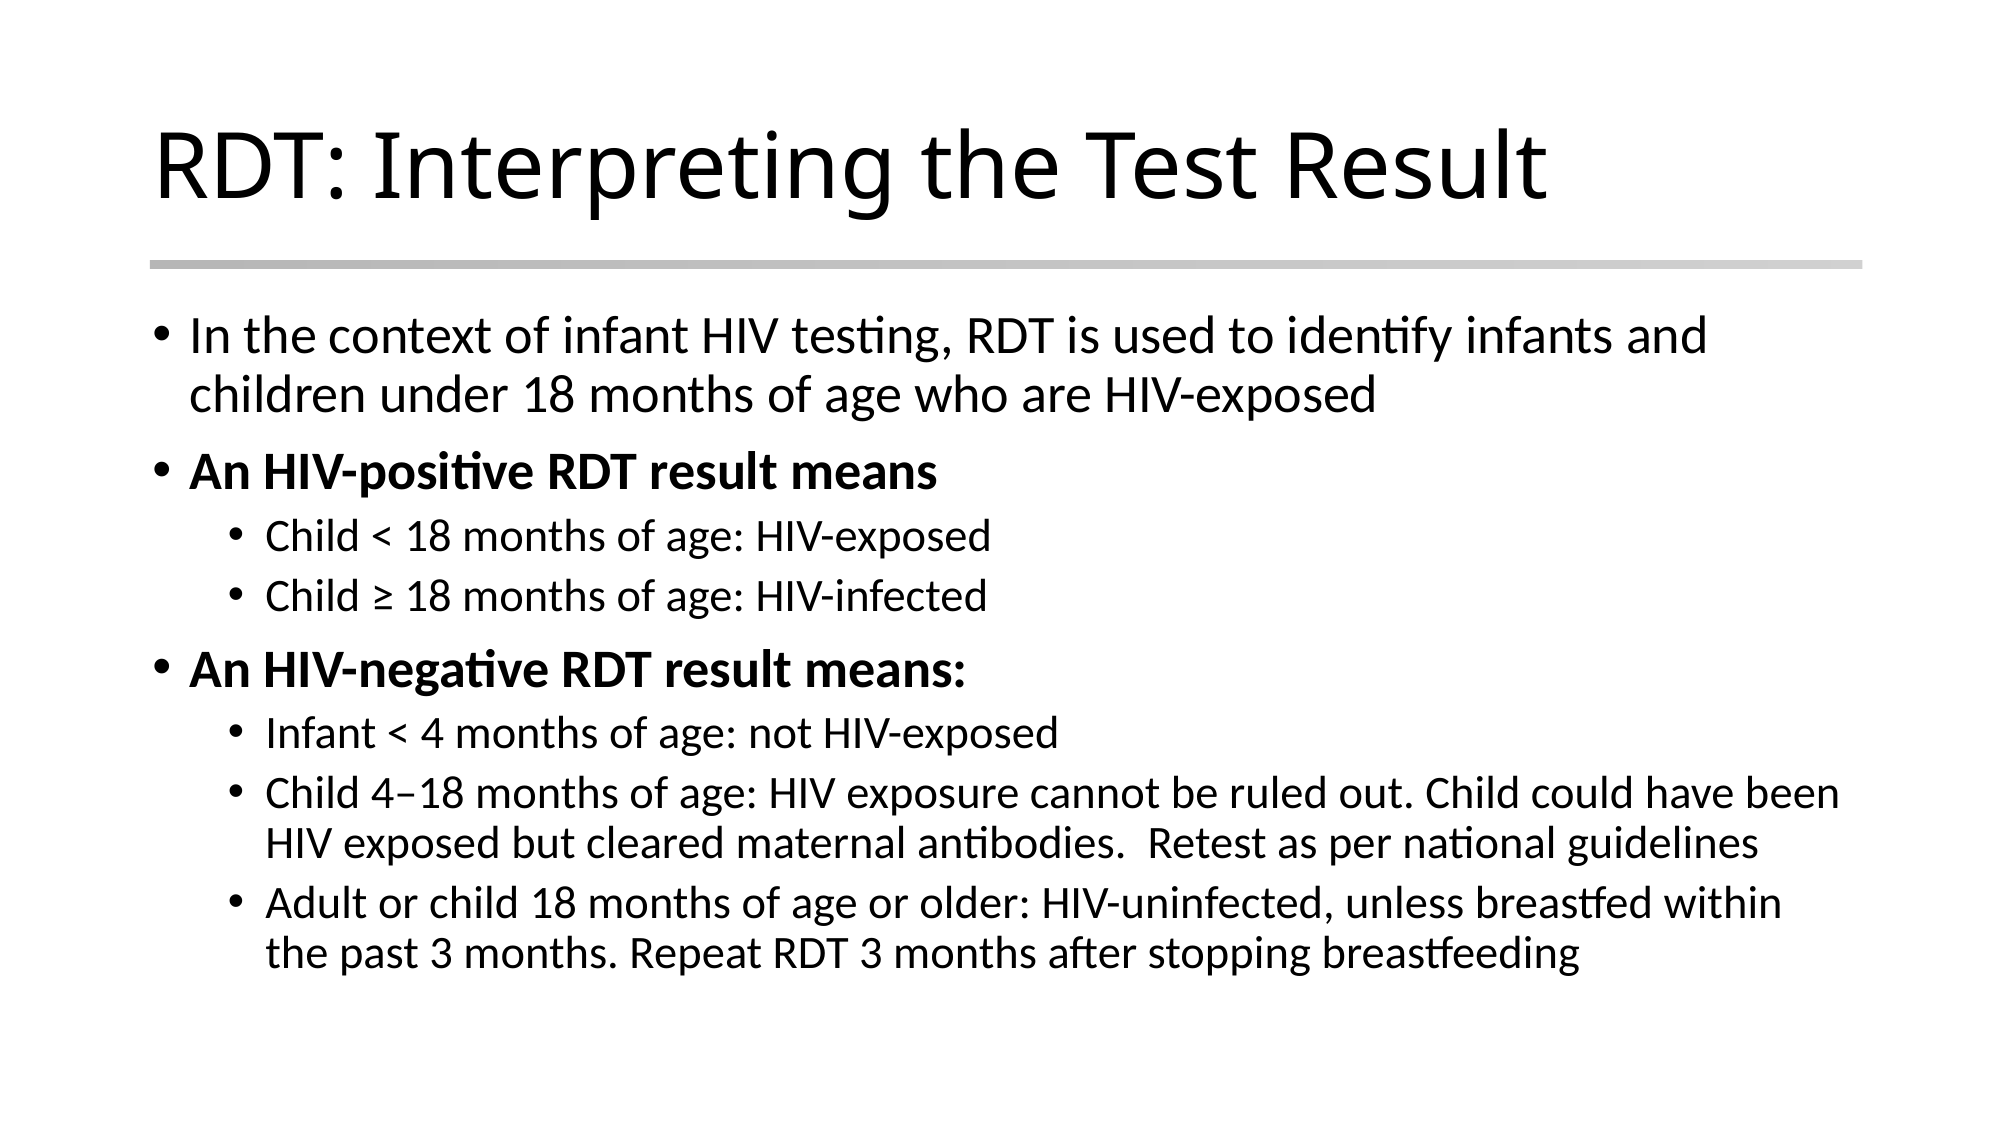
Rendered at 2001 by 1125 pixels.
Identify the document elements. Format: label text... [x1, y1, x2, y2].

list In the context of infant HIV testing, RDT is used to identify infants and children under 18 months of age who are HIV-exposed An HIV-positive RDT result means Child < 18 months of age: HIV-exposed Child ≥ 18 months of age: HIV-infected An HIV-negative RDT result means: Infant < 4 months of age: not HIV-exposed Child 4–18 months of age: HIV exposure cannot be ruled out. Child could have been HIV exposed but cleared maternal antibodies. Retest as per national guidelines Adult or child 18 months of age or older: HIV-uninfected, unless breastfed within the past 3 months. Repeat RDT 3 months after stopping breastfeeding [137, 299, 1863, 1014]
title RDT: Interpreting the Test Result [137, 59, 1863, 278]
